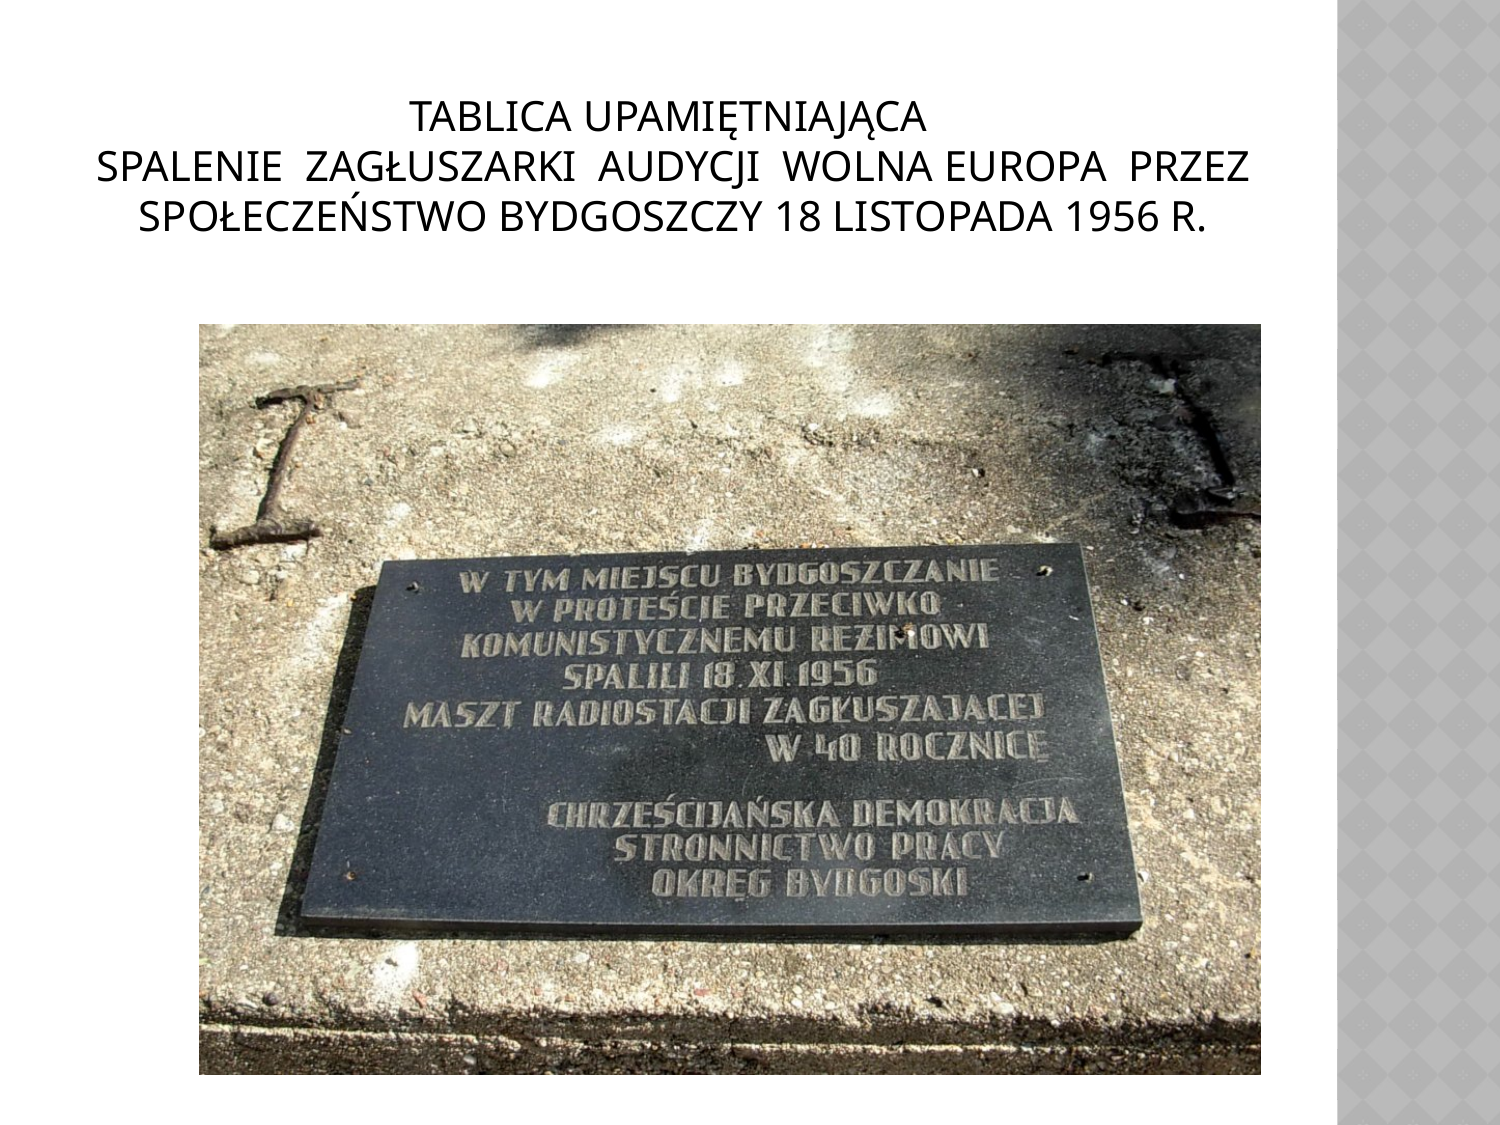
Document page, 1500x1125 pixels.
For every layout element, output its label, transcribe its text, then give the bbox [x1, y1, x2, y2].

picture [198, 323, 1261, 1075]
title Tablica upamiętniająca spalenie zagłuszarki audycji Wolna Europa przez społeczeństwo Bydgoszczy 18 listopada 1956 r. [35, 52, 1313, 240]
